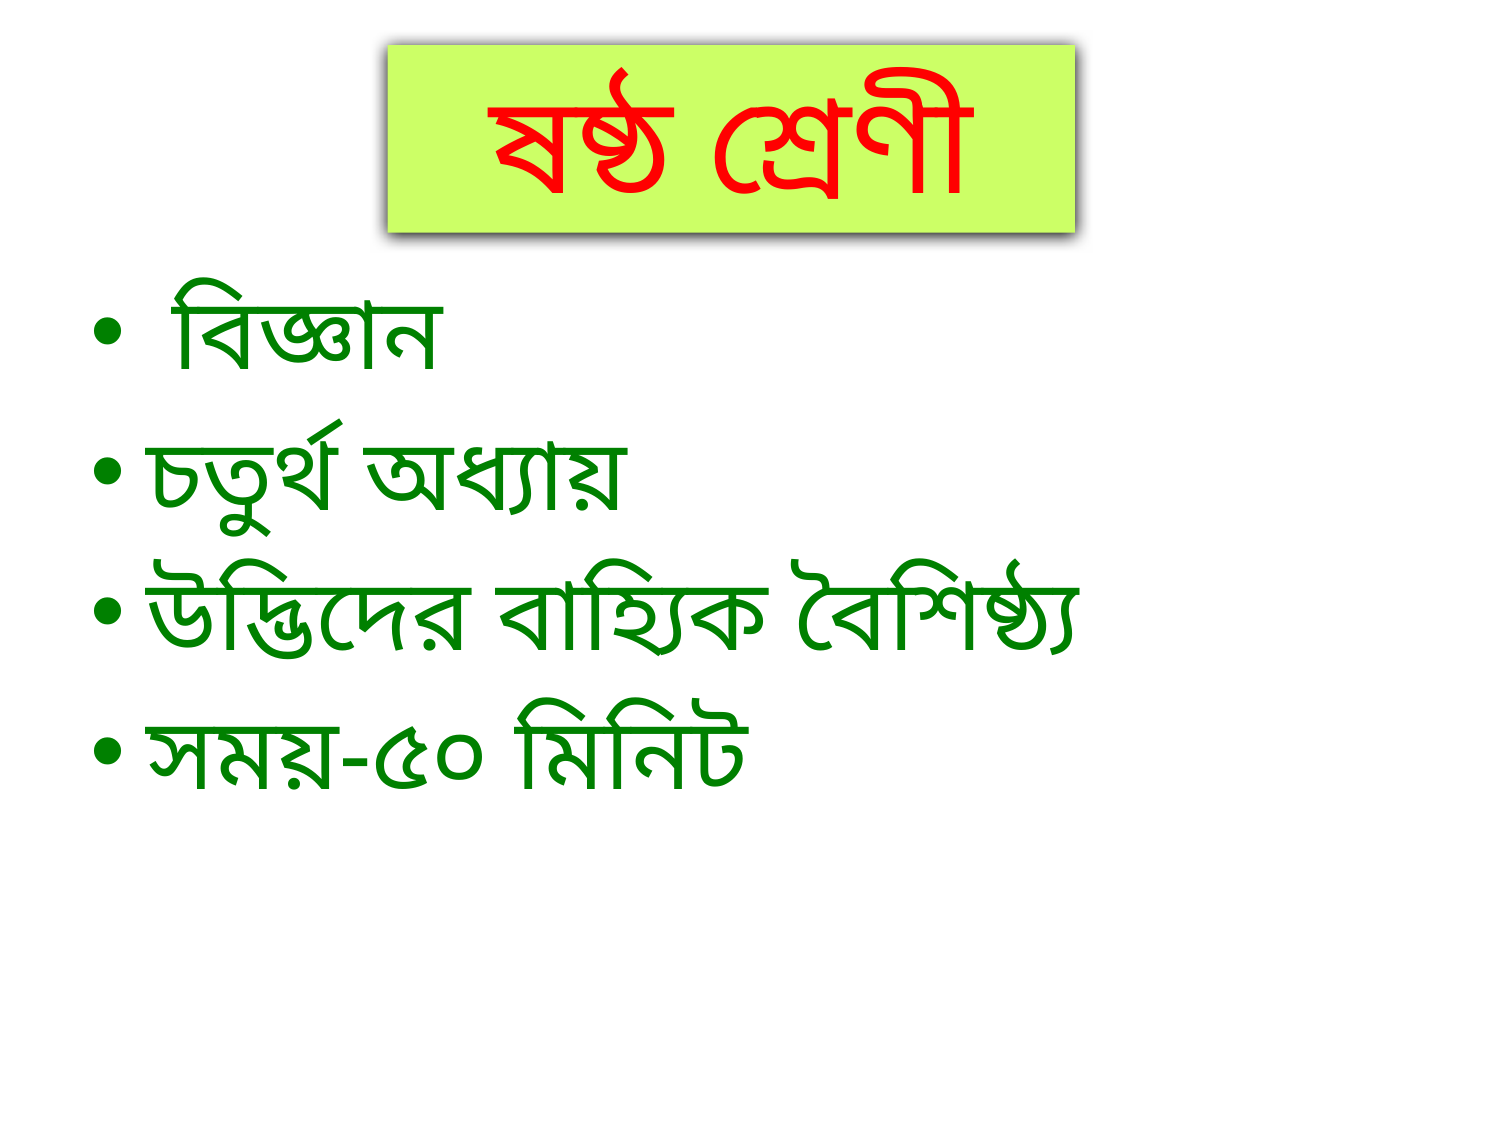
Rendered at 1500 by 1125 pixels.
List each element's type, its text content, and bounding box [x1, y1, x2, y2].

title ষষ্ঠ শ্রেণী [387, 45, 1075, 233]
list বিজ্ঞান চতুর্থ অধ্যায় উদ্ভিদের বাহ্যিক বৈশিষ্ঠ্য সময়-৫০ মিনিট [75, 262, 1425, 1005]
